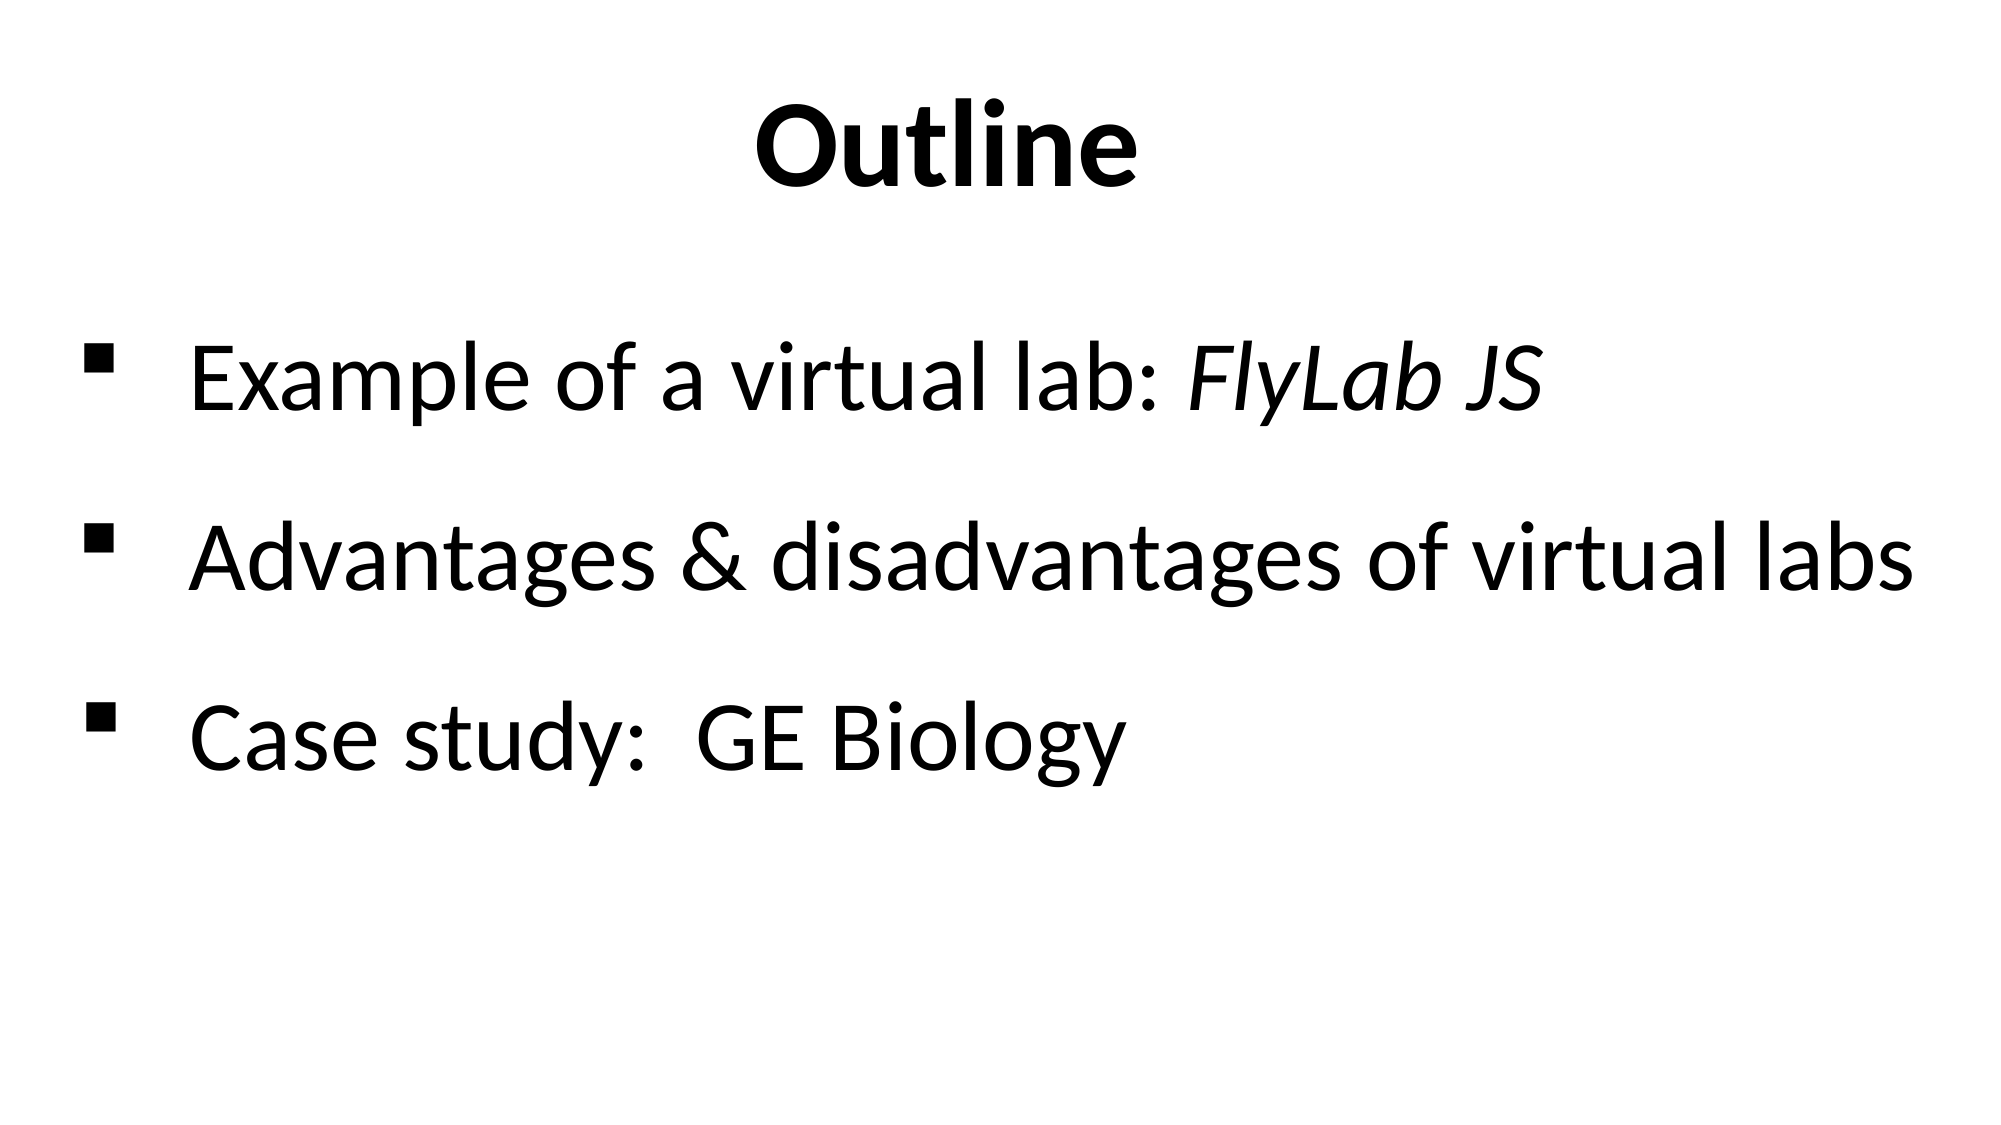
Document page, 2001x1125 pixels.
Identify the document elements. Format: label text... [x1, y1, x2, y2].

text_box Example of a virtual lab: FlyLab JS Advantages & disadvantages of virtual labs Case study: GE Biology [61, 243, 1947, 798]
text_box Outline [739, 54, 1156, 219]
